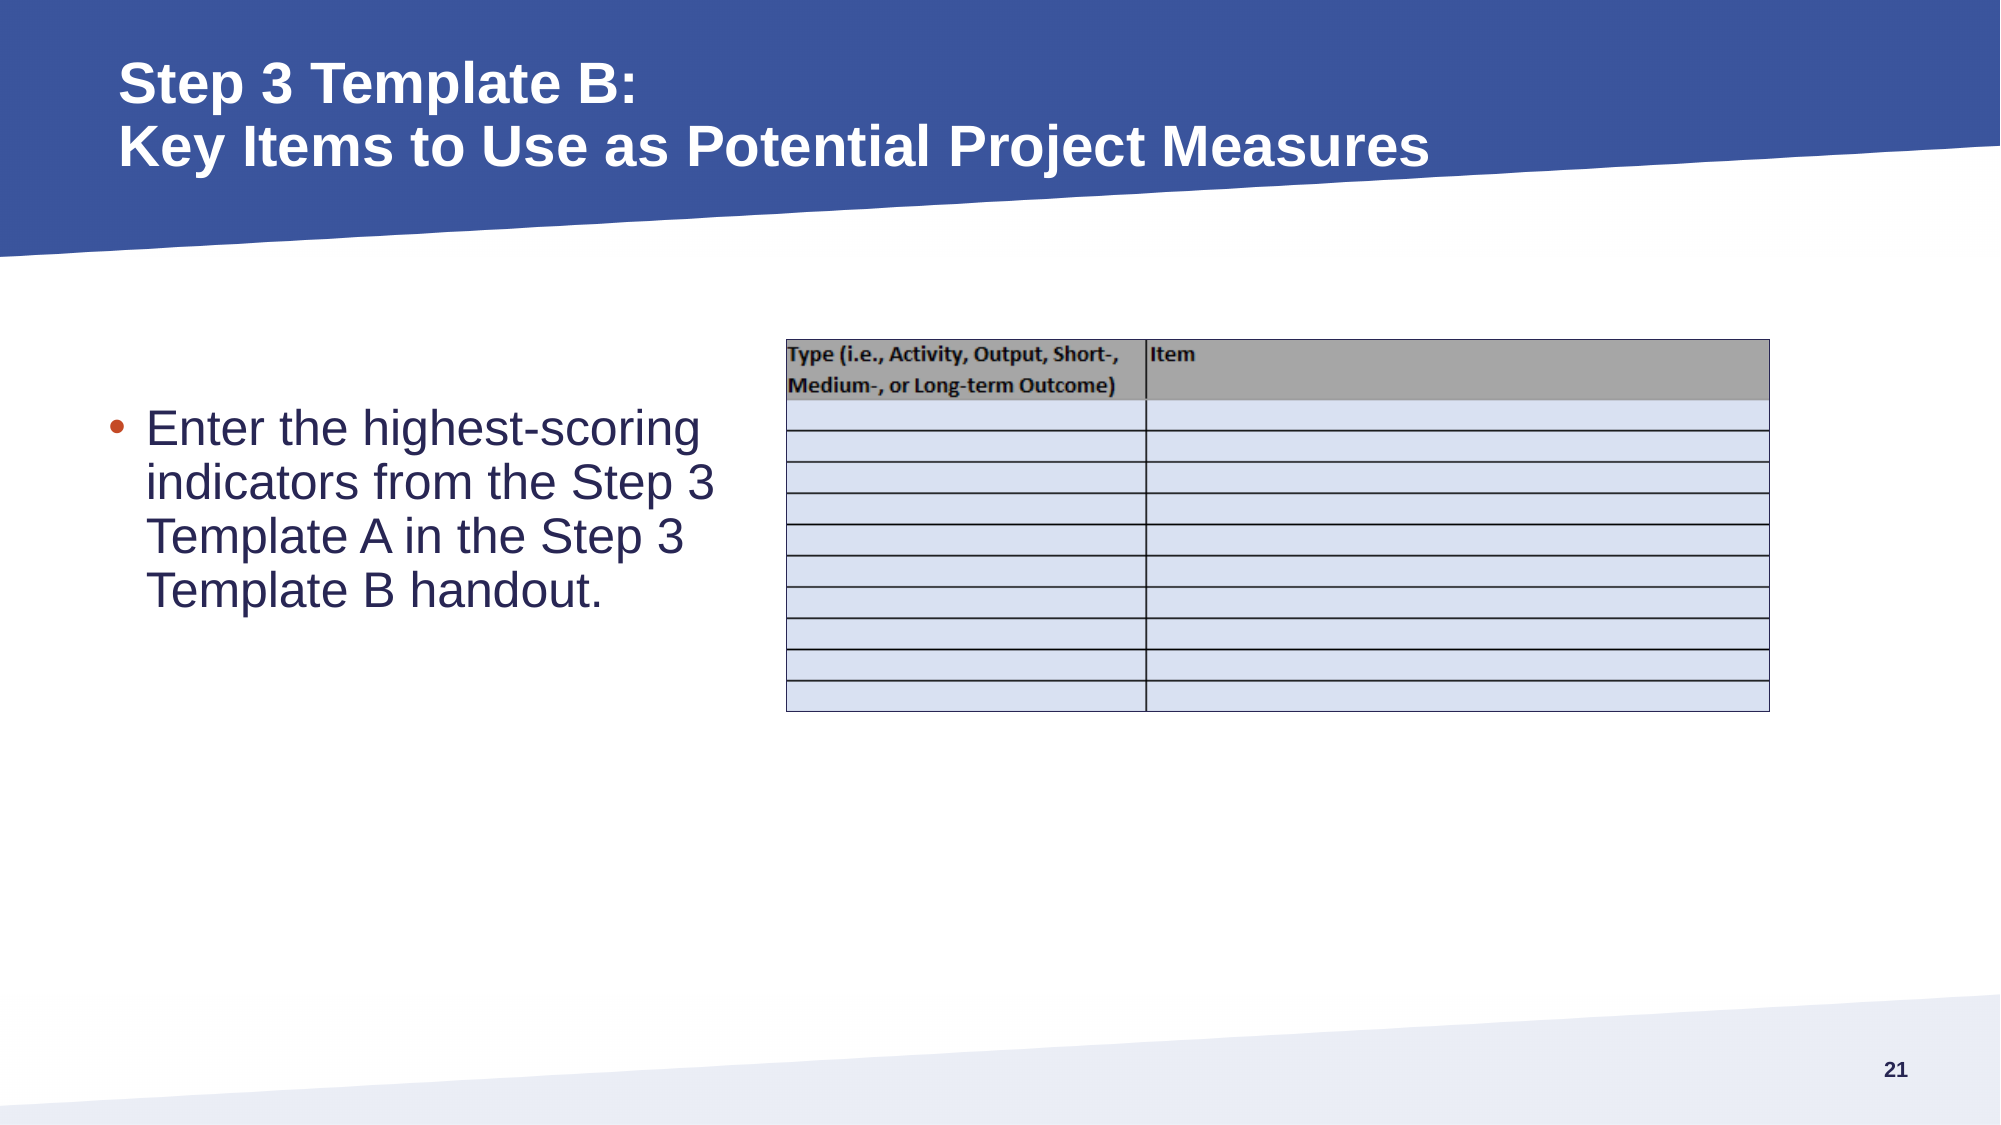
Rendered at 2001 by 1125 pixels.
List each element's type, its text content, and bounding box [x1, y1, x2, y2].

slide_number 20 [1322, 1042, 1923, 1103]
picture [0, 0, 2000, 257]
list Enter the highest-scoring indicators from the Step 3 Template A in the Step 3 Template B handout. [93, 299, 787, 1014]
picture [786, 339, 1770, 712]
picture [0, 994, 2000, 1125]
title Step 3 Template B: Key Items to Use as Potential Project Measures [103, 41, 1862, 192]
